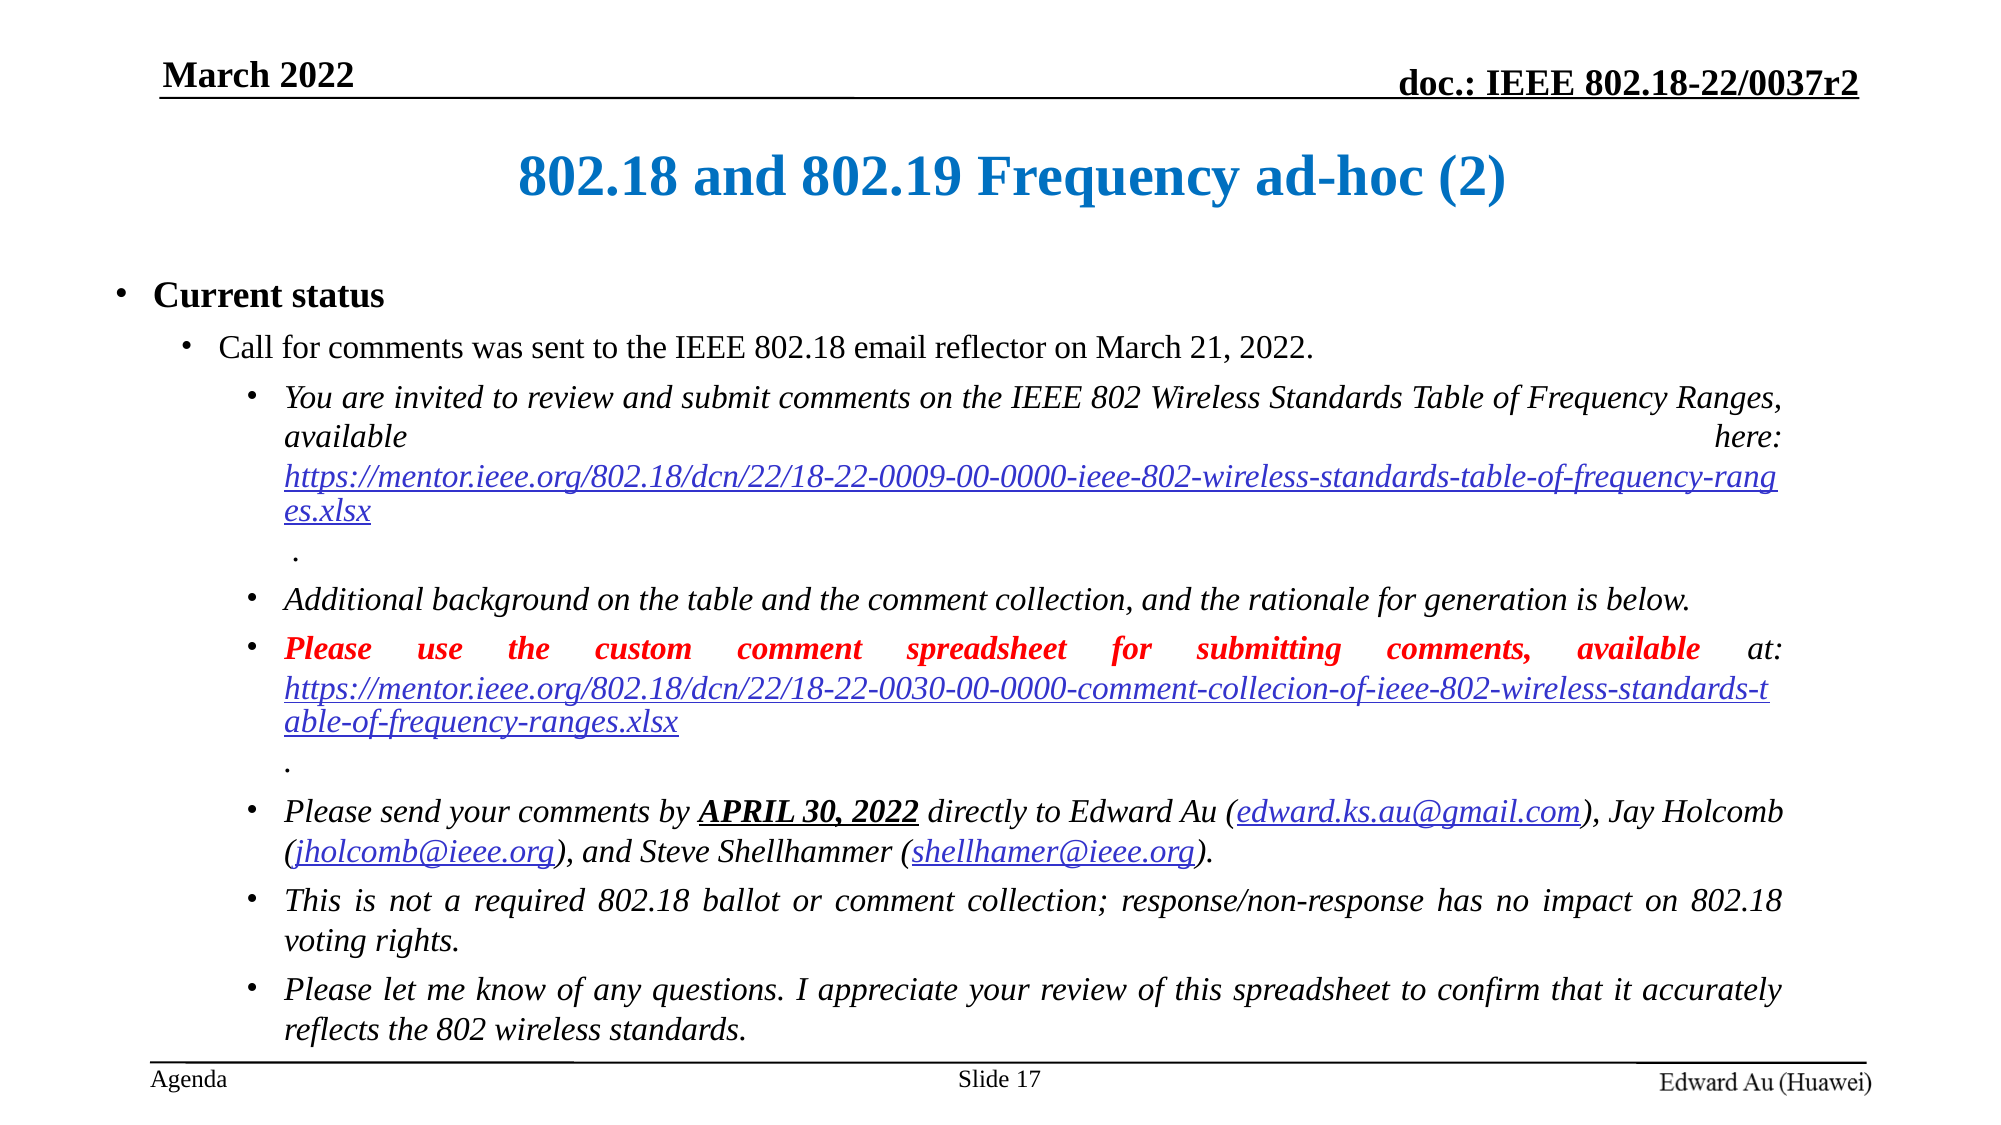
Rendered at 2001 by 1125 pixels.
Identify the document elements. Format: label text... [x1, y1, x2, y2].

slide_number Slide 17 [933, 1061, 1067, 1123]
list Current status Call for comments was sent to the IEEE 802.18 email reflector on March 21, 2022. You are invited to review and submit comments on the IEEE 802 Wireless Standards Table of Frequency Ranges, available here: https://mentor.ieee.org/802.18/dcn/22/18-22-0009-00-0000-ieee-802-wireless-standards-table-of-frequency-ranges.xlsx . Additional background on the table and the comment collection, and the rationale for generation is below. Please use the custom comment spreadsheet for submitting comments, available at: https://mentor.ieee.org/802.18/dcn/22/18-22-0030-00-0000-comment-collecion-of-ieee-802-wireless-standards-table-of-frequency-ranges.xlsx. Please send your comments by APRIL 30, 2022 directly to Edward Au (edward.ks.au@gmail.com), Jay Holcomb (jholcomb@ieee.org), and Steve Shellhammer (shellhamer@ieee.org). This is not a required 802.18 ballot or comment collection; response/non-response has no impact on 802.18 voting rights. Please let me know of any questions. I appreciate your review of this spreadsheet to confirm that it accurately reflects the 802 wireless standards. [99, 262, 1819, 938]
picture [1174, 1058, 1887, 1113]
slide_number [162, 49, 663, 95]
title 802.18 and 802.19 Frequency ad-hoc (2) [162, 99, 1864, 246]
